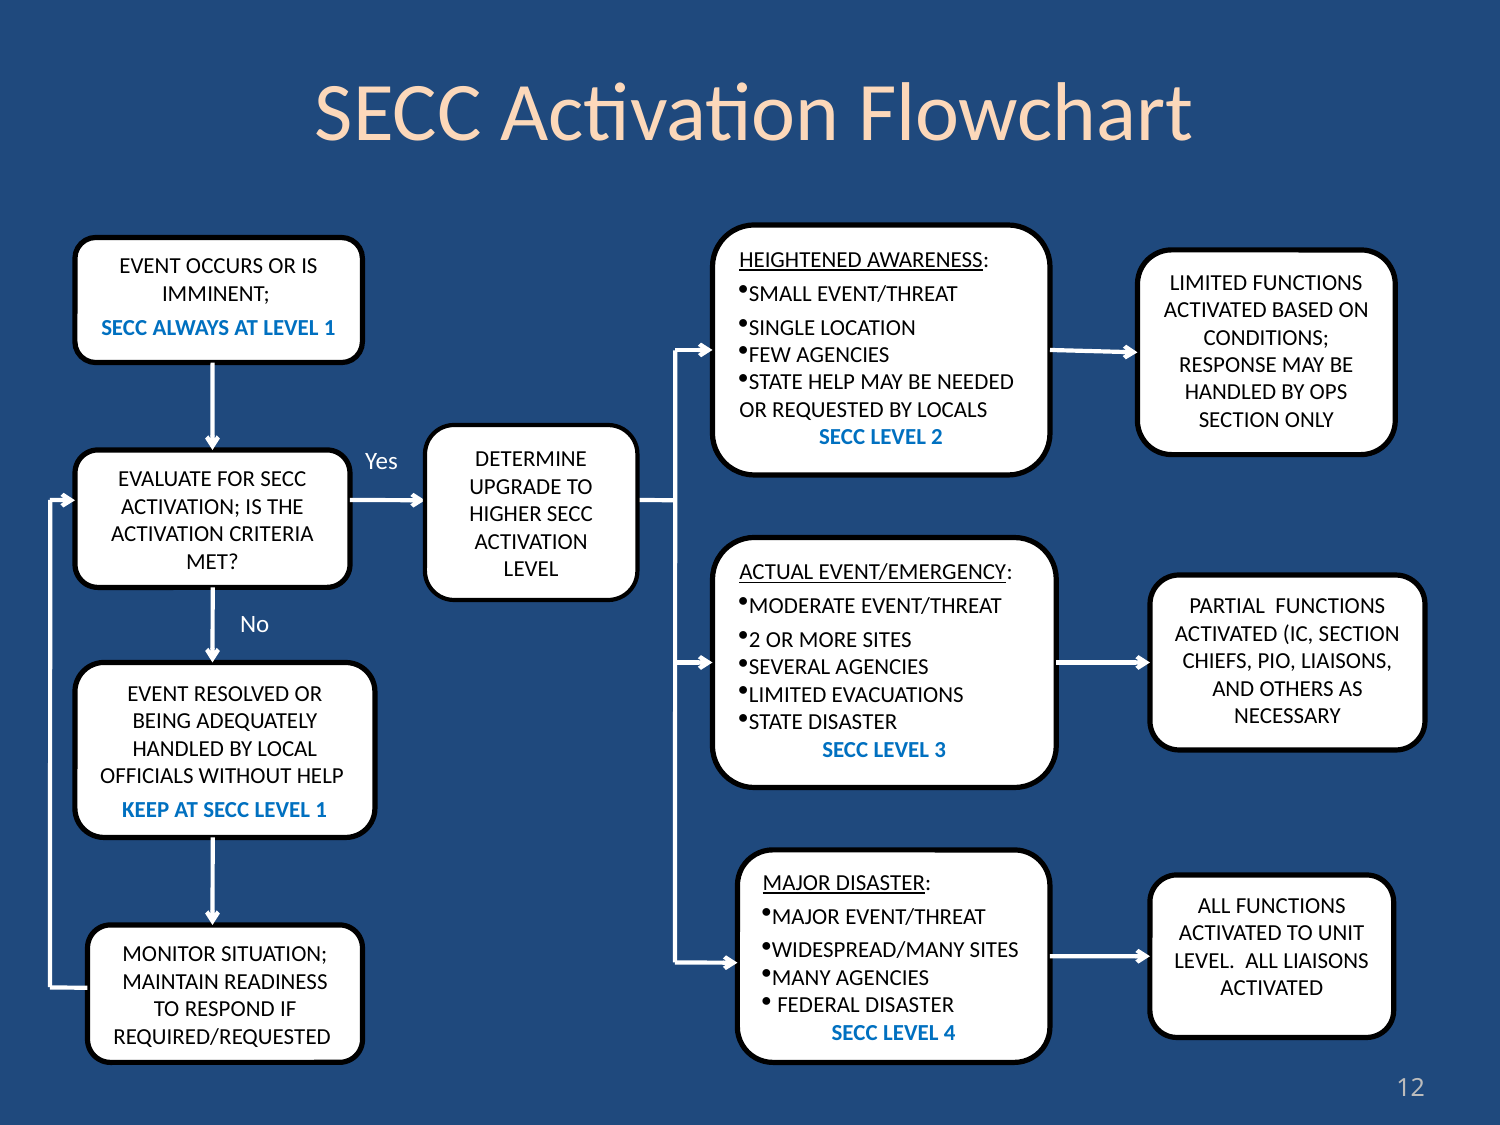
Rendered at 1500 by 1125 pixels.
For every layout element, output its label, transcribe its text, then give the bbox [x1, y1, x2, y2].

text_box DETERMINE UPGRADE TO HIGHER SECC ACTIVATION LEVEL [422, 422, 640, 603]
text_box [1049, 349, 1138, 353]
text_box EVENT OCCURS OR IS IMMINENT; SECC ALWAYS AT LEVEL 1 [74, 237, 363, 363]
text_box ACTUAL EVENT/EMERGENCY: MODERATE EVENT/THREAT 2 OR MORE SITES SEVERAL AGENCIES LIMITED EVACUATIONS STATE DISASTER SECC LEVEL 3 [712, 537, 1057, 788]
text_box EVALUATE FOR SECC ACTIVATION; IS THE ACTIVATION CRITERIA MET? [75, 449, 351, 588]
text_box SECC Activation Flowchart [299, 49, 1288, 188]
text_box ALL FUNCTIONS ACTIVATED TO UNIT LEVEL. ALL LIAISONS ACTIVATED [1149, 874, 1394, 1038]
text_box HEIGHTENED AWARENESS: SMALL EVENT/THREAT SINGLE LOCATION FEW AGENCIES STATE HELP MAY BE NEEDED OR REQUESTED BY LOCALS SECC LEVEL 2 [712, 224, 1051, 475]
slide_number 12 [1299, 1052, 1425, 1113]
text_box Yes [350, 437, 413, 483]
text_box PARTIAL FUNCTIONS ACTIVATED (IC, SECTION CHIEFS, PIO, LIAISONS, AND OTHERS AS NECESSARY [1149, 574, 1426, 751]
text_box No [225, 600, 285, 645]
text_box LIMITED FUNCTIONS ACTIVATED BASED ON CONDITIONS; RESPONSE MAY BE HANDLED BY OPS SECTION ONLY [1137, 249, 1396, 455]
text_box MAJOR DISASTER: MAJOR EVENT/THREAT WIDESPREAD/MANY SITES MANY AGENCIES FEDERAL DISASTER SECC LEVEL 4 [737, 849, 1050, 1063]
text_box EVENT RESOLVED OR BEING ADEQUATELY HANDLED BY LOCAL OFFICIALS WITHOUT HELP KEEP AT SECC LEVEL 1 [74, 662, 375, 838]
text_box MONITOR SITUATION; MAINTAIN READINESS TO RESPOND IF REQUIRED/REQUESTED [87, 924, 363, 1063]
